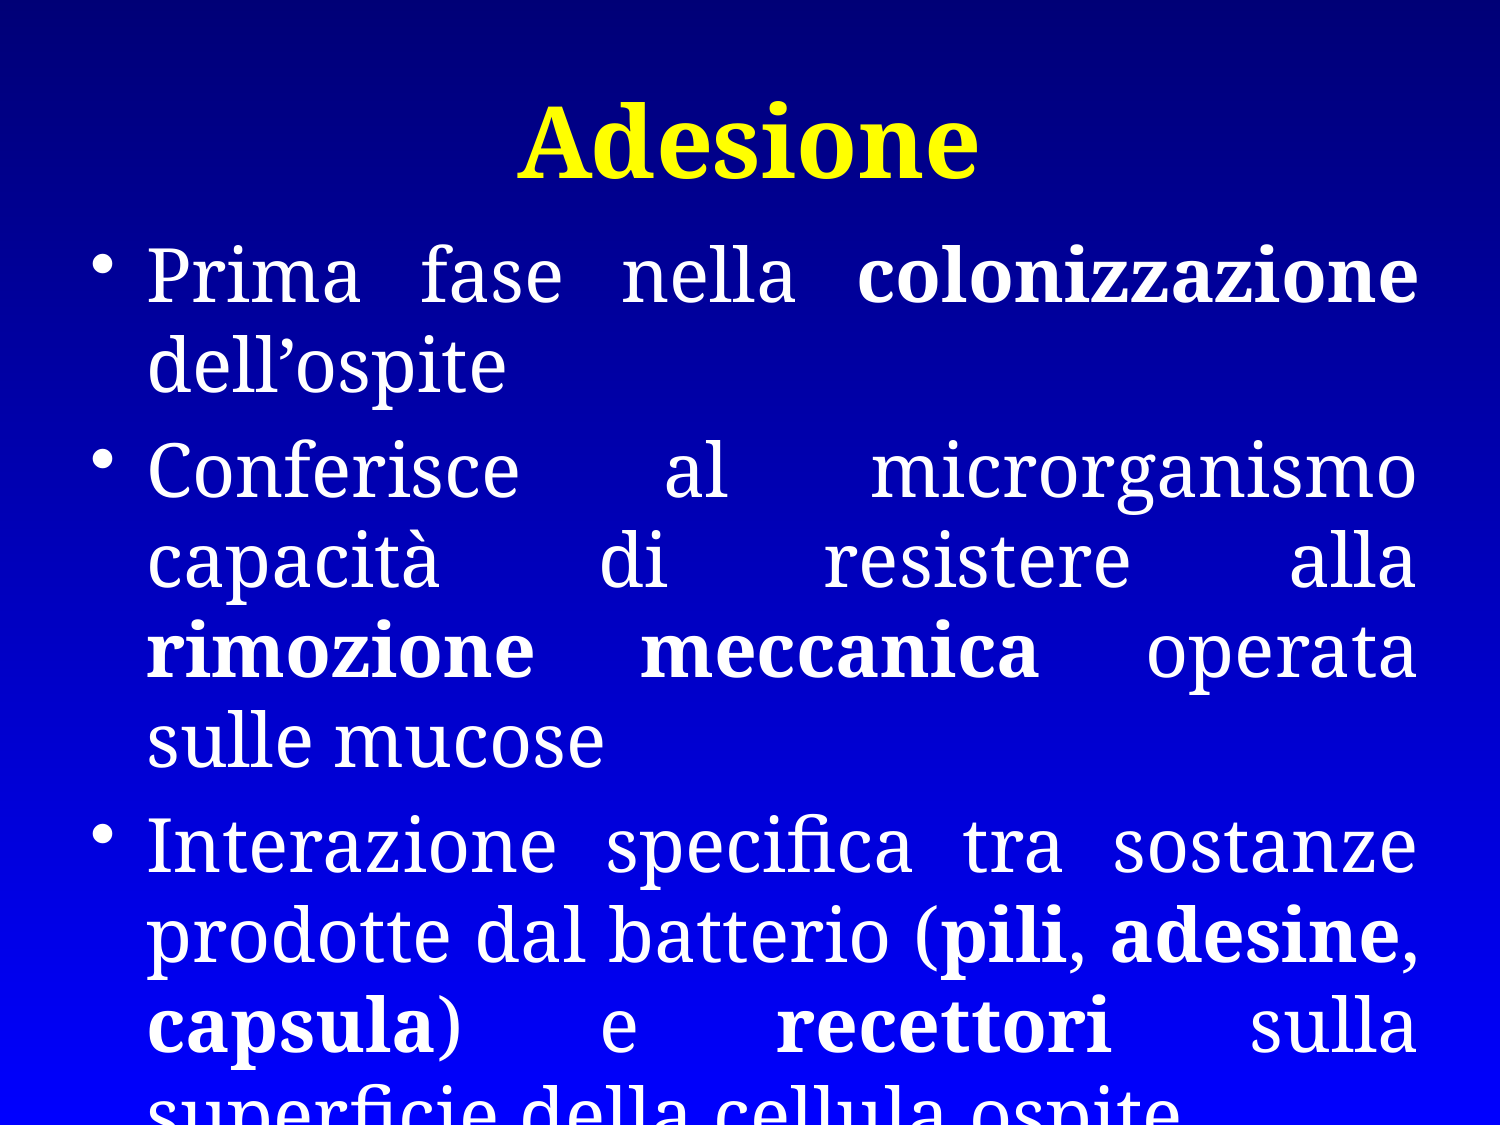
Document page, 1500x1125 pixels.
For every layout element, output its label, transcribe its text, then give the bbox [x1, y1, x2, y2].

title Adesione [75, 45, 1425, 220]
list Prima fase nella colonizzazione dell’ospite Conferisce al microrganismo capacità di resistere alla rimozione meccanica operata sulle mucose Interazione specifica tra sostanze prodotte dal batterio (pili, adesine, capsula) e recettori sulla superficie della cellula ospite Responsabile del tropismo di tessuto [75, 220, 1436, 1024]
